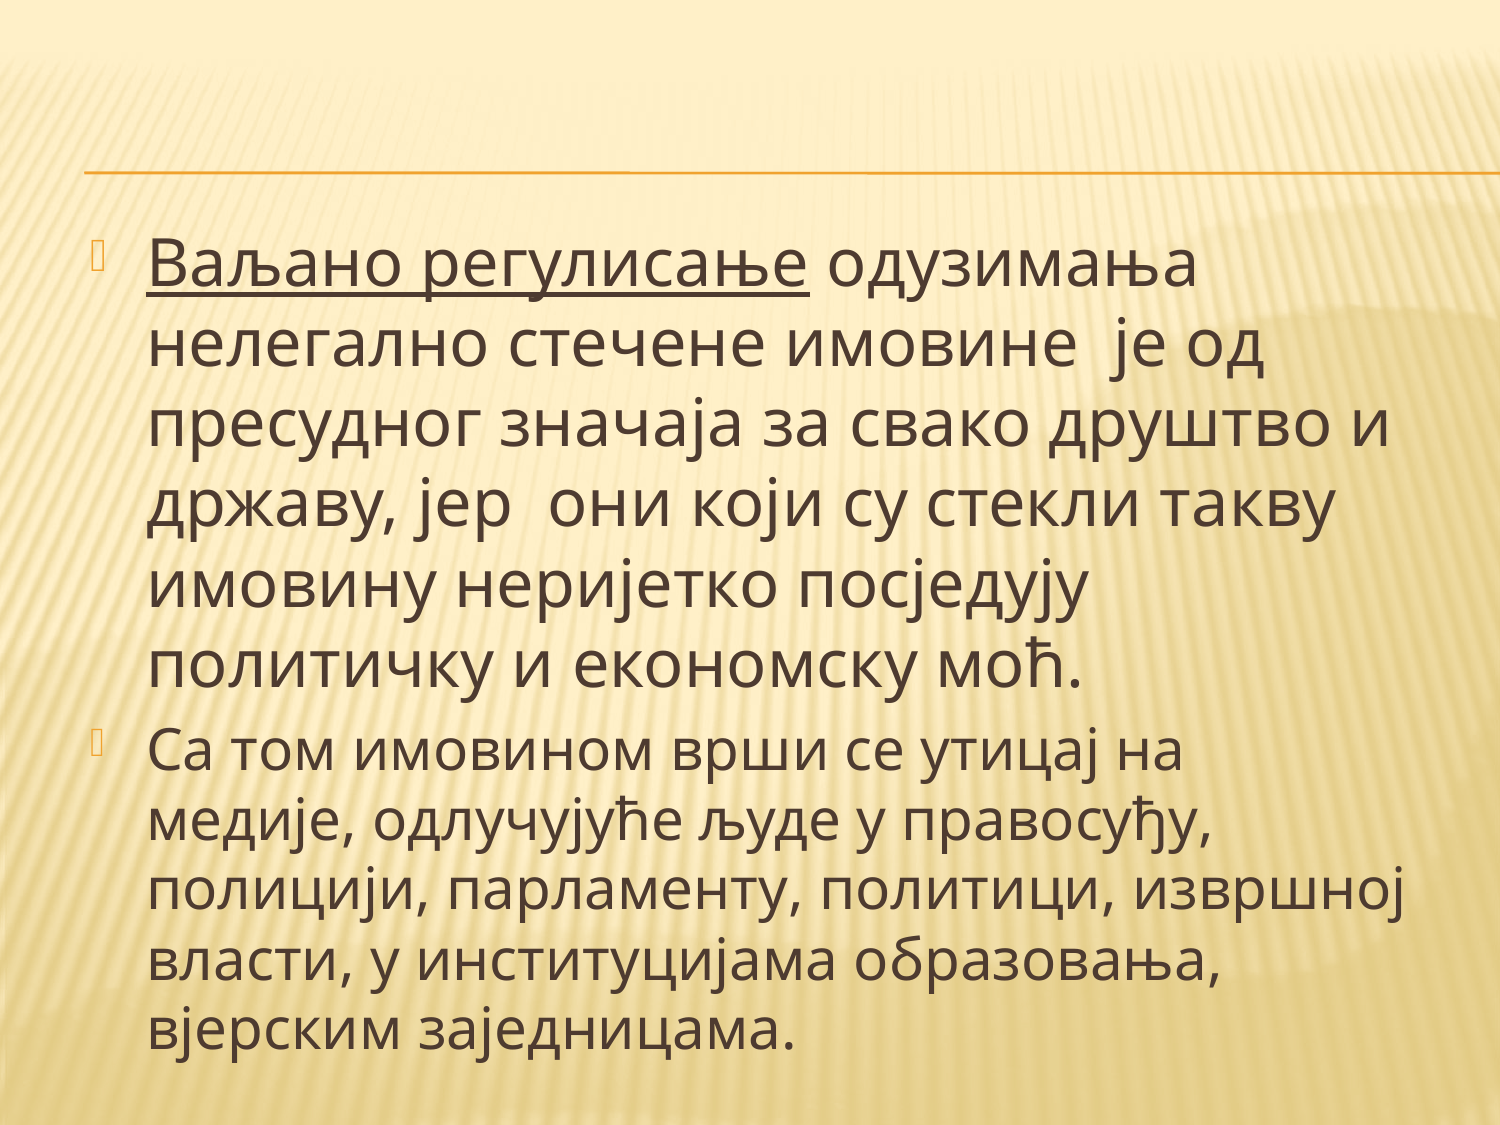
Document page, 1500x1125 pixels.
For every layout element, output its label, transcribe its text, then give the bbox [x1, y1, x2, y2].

list Ваљано регулисање одузимања нелегално стечене имовине је од пресудног значаја за свако друштво и државу, јер они који су стекли такву имовину неријетко посједују политичку и економску моћ. Са том имовином врши се утицај на медије, одлучујуће људе у правосуђу, полицији, парламенту, политици, извршној власти, у институцијама образовања, вјерским заједницама. [74, 212, 1426, 1125]
